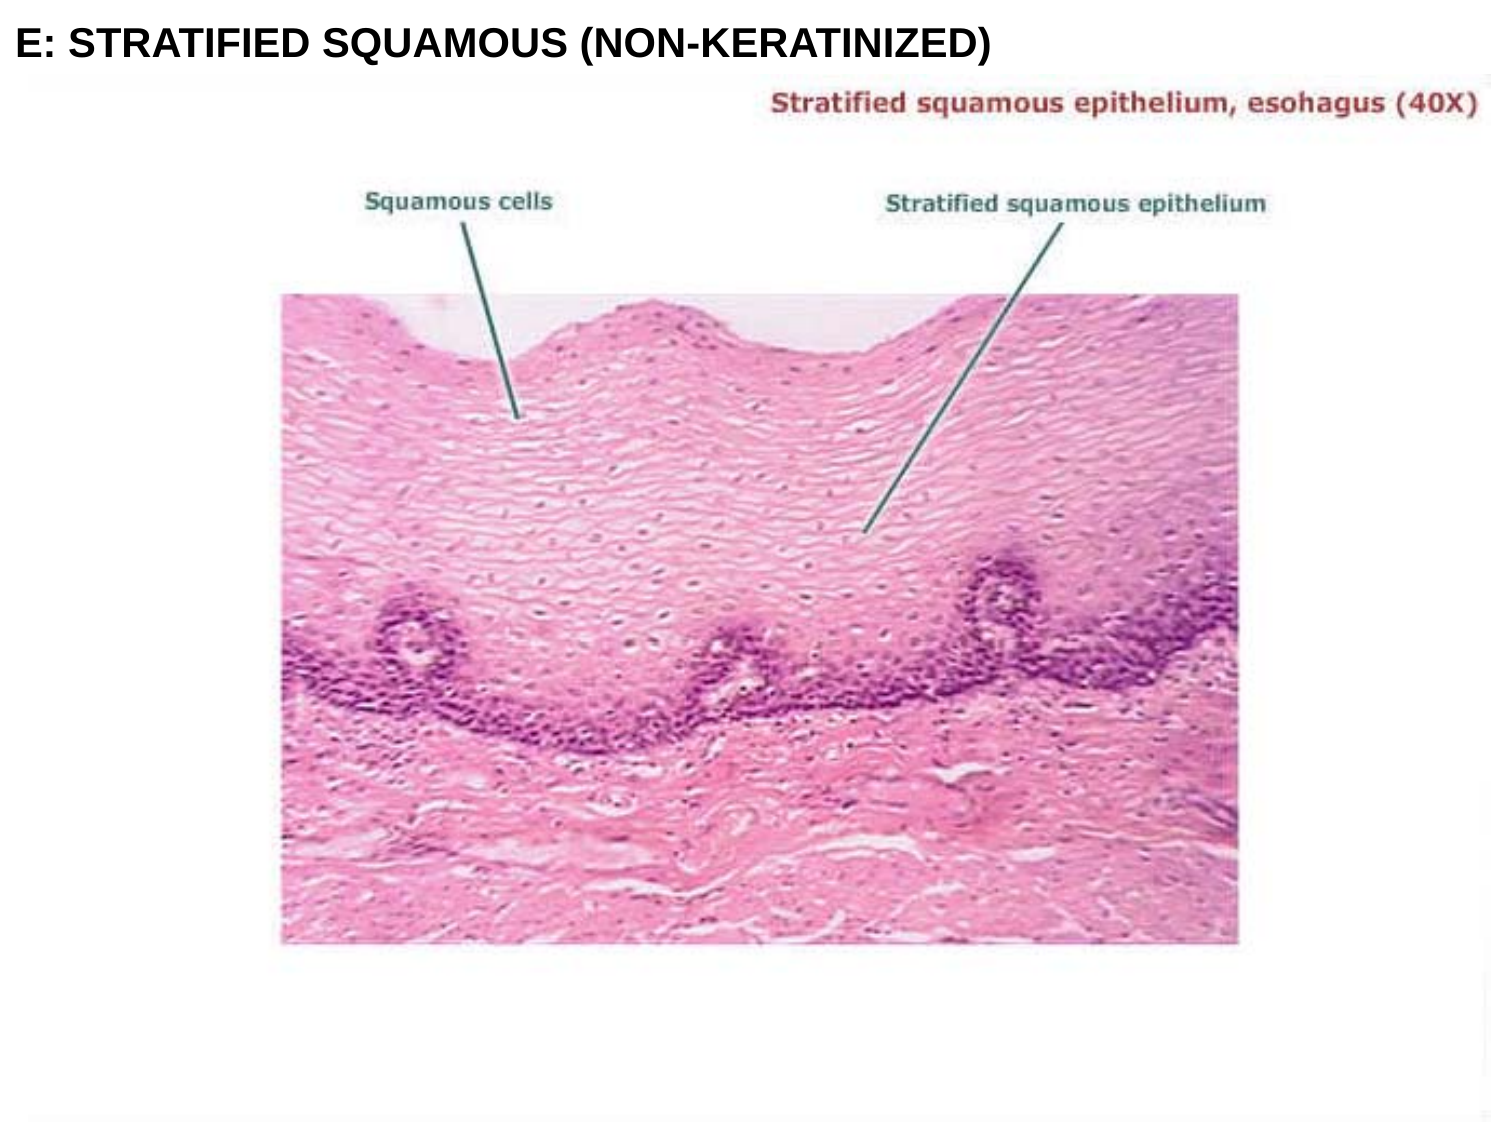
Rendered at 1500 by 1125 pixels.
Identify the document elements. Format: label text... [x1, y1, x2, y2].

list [28, 73, 1491, 1122]
title E: STRATIFIED SQUAMOUS (NON-KERATINIZED) [0, 3, 1350, 79]
